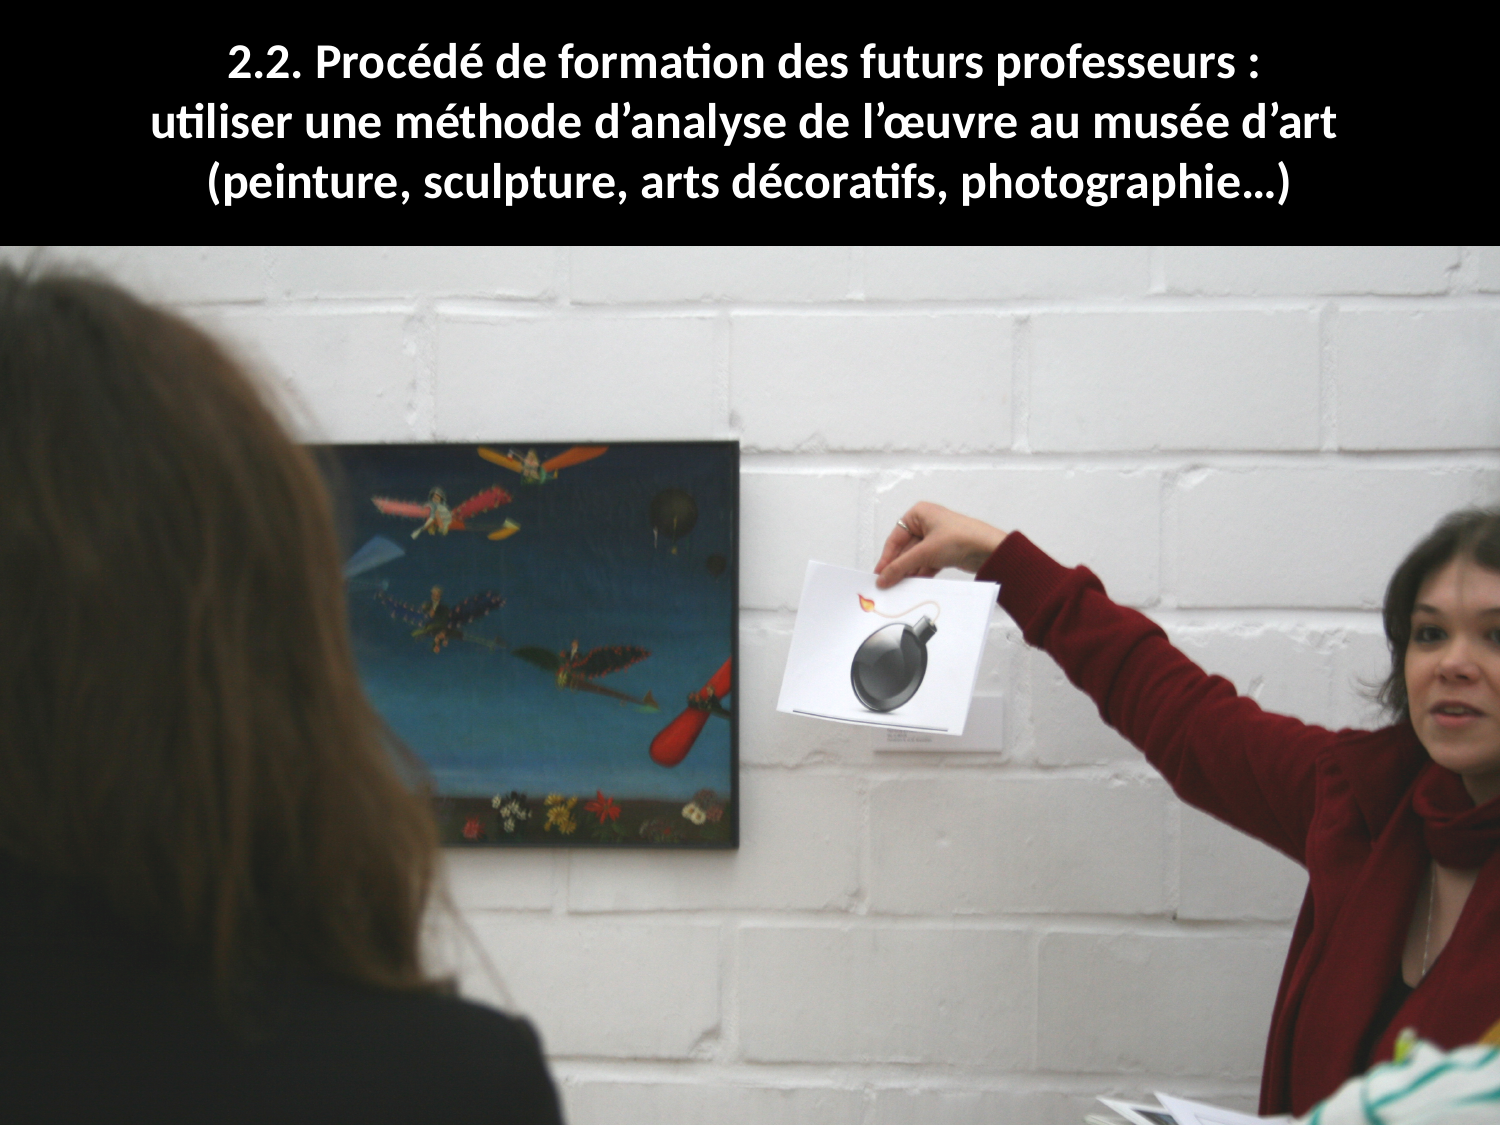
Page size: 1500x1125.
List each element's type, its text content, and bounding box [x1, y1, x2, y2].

picture [0, 246, 1500, 1125]
title 2.2. Procédé de formation des futurs professeurs : utiliser une méthode d’analyse de l’œuvre au musée d’art (peinture, sculpture, arts décoratifs, photographie…) [0, 24, 1500, 212]
